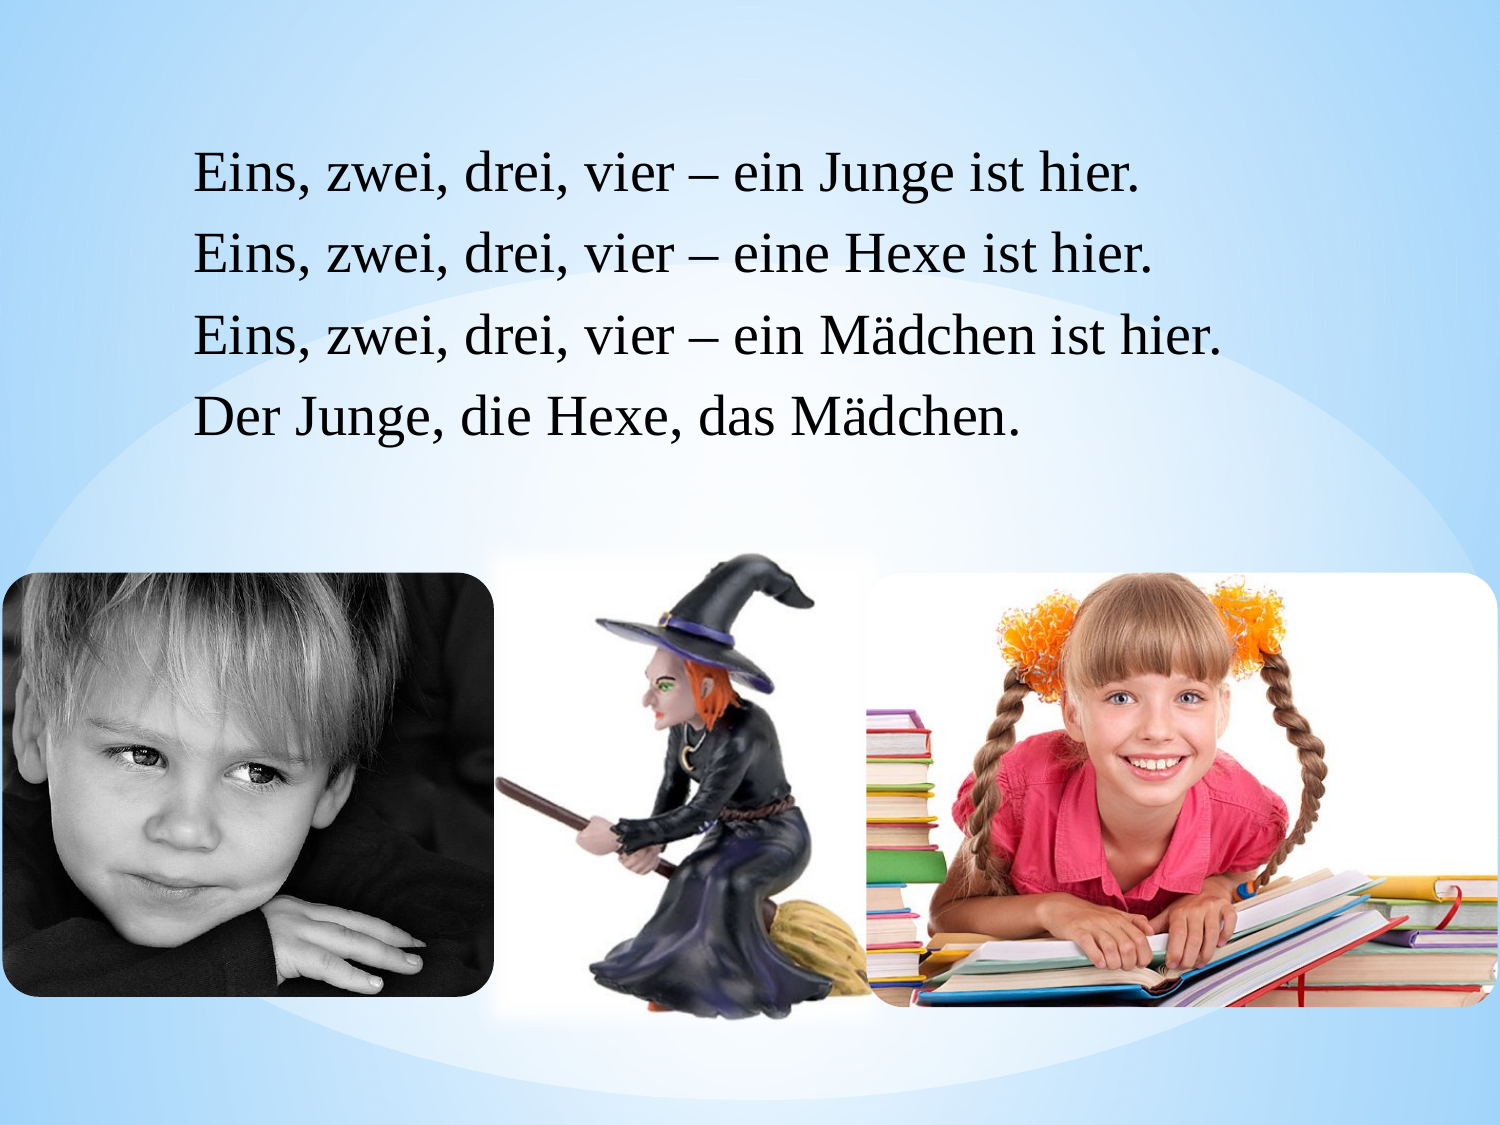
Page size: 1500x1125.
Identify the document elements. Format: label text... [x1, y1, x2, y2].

list Eins, zwei, drei, vier – ein Junge ist hier. Eins, zwei, drei, vier – eine Hexe ist hier. Eins, zwei, drei, vier – ein Mädchen ist hier. Der Junge, die Hexe, das Mädchen. [171, 125, 1376, 569]
picture [2, 534, 1498, 1038]
